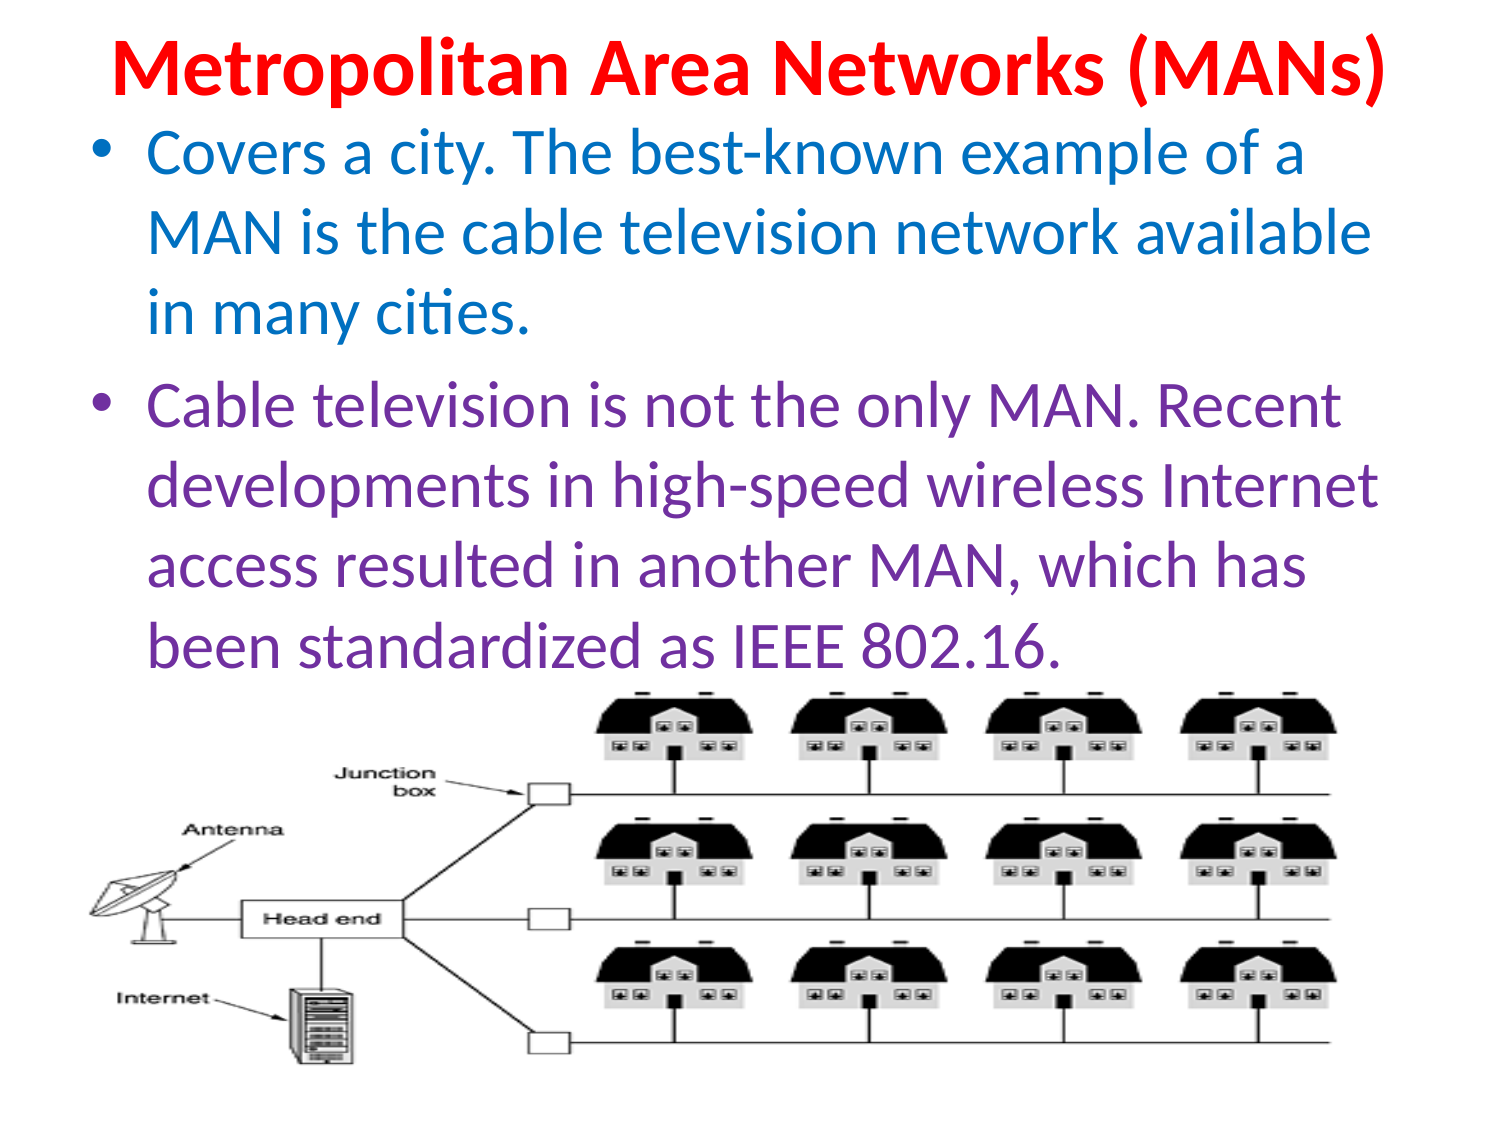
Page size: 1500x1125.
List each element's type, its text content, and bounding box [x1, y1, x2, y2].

picture [74, 674, 1363, 1088]
list Covers a city. The best-known example of a MAN is the cable television network available in many cities. Cable television is not the only MAN. Recent developments in high-speed wireless Internet access resulted in another MAN, which has been standardized as IEEE 802.16. [75, 99, 1425, 1125]
title Metropolitan Area Networks (MANs) [75, 0, 1425, 99]
